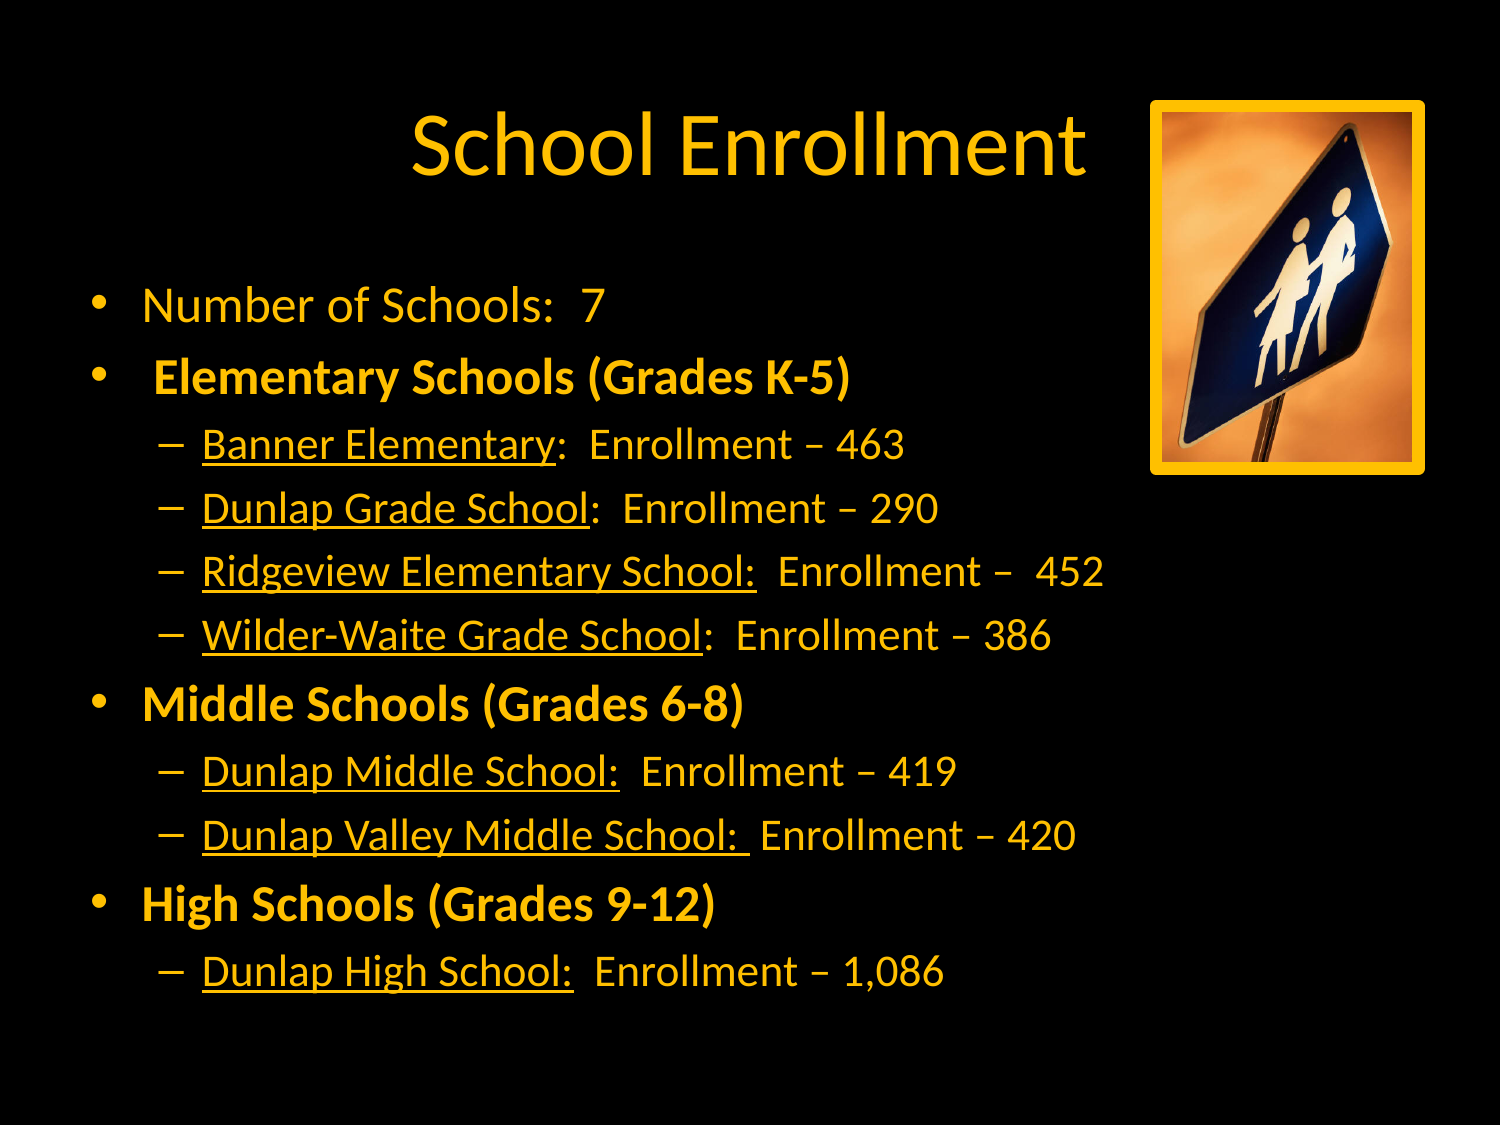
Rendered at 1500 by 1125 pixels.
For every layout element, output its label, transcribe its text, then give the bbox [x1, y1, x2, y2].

title School Enrollment [75, 45, 1425, 233]
list Number of Schools: 7 Elementary Schools (Grades K-5) Banner Elementary: Enrollment – 463 Dunlap Grade School: Enrollment – 290 Ridgeview Elementary School: Enrollment – 452 Wilder-Waite Grade School: Enrollment – 386 Middle Schools (Grades 6-8) Dunlap Middle School: Enrollment – 419 Dunlap Valley Middle School: Enrollment – 420 High Schools (Grades 9-12) Dunlap High School: Enrollment – 1,086 [75, 262, 1425, 1005]
picture [1162, 112, 1413, 463]
